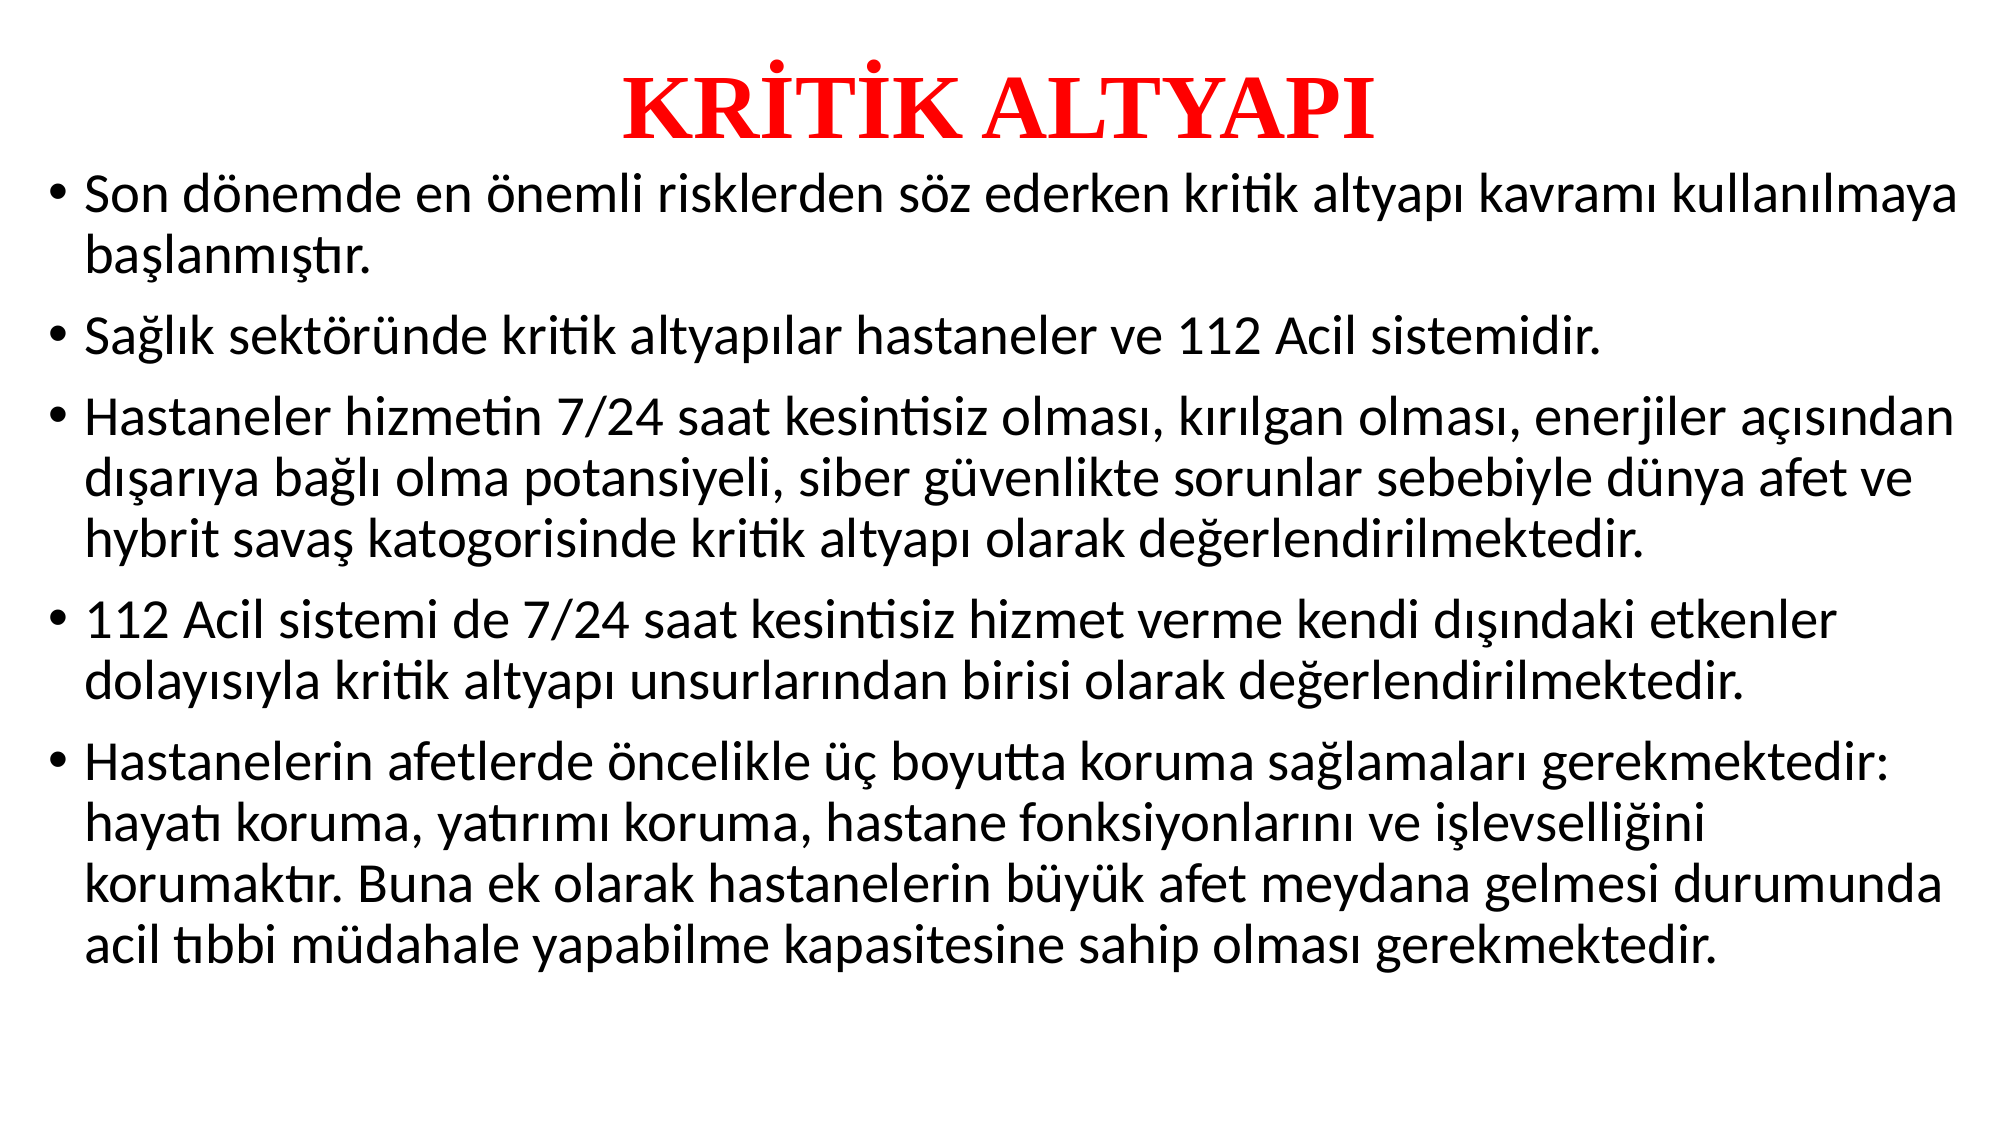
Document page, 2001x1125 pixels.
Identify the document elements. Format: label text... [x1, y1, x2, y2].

title KRİTİK ALTYAPI [137, 0, 1863, 156]
list Son dönemde en önemli risklerden söz ederken kritik altyapı kavramı kullanılmaya başlanmıştır. Sağlık sektöründe kritik altyapılar hastaneler ve 112 Acil sistemidir. Hastaneler hizmetin 7/24 saat kesintisiz olması, kırılgan olması, enerjiler açısından dışarıya bağlı olma potansiyeli, siber güvenlikte sorunlar sebebiyle dünya afet ve hybrit savaş katogorisinde kritik altyapı olarak değerlendirilmektedir. 112 Acil sistemi de 7/24 saat kesintisiz hizmet verme kendi dışındaki etkenler dolayısıyla kritik altyapı unsurlarından birisi olarak değerlendirilmektedir. Hastanelerin afetlerde öncelikle üç boyutta koruma sağlamaları gerekmektedir: hayatı koruma, yatırımı koruma, hastane fonksiyonlarını ve işlevselliğini korumaktır. Buna ek olarak hastanelerin büyük afet meydana gelmesi durumunda acil tıbbi müdahale yapabilme kapasitesine sahip olması gerekmektedir. [33, 156, 1981, 1096]
